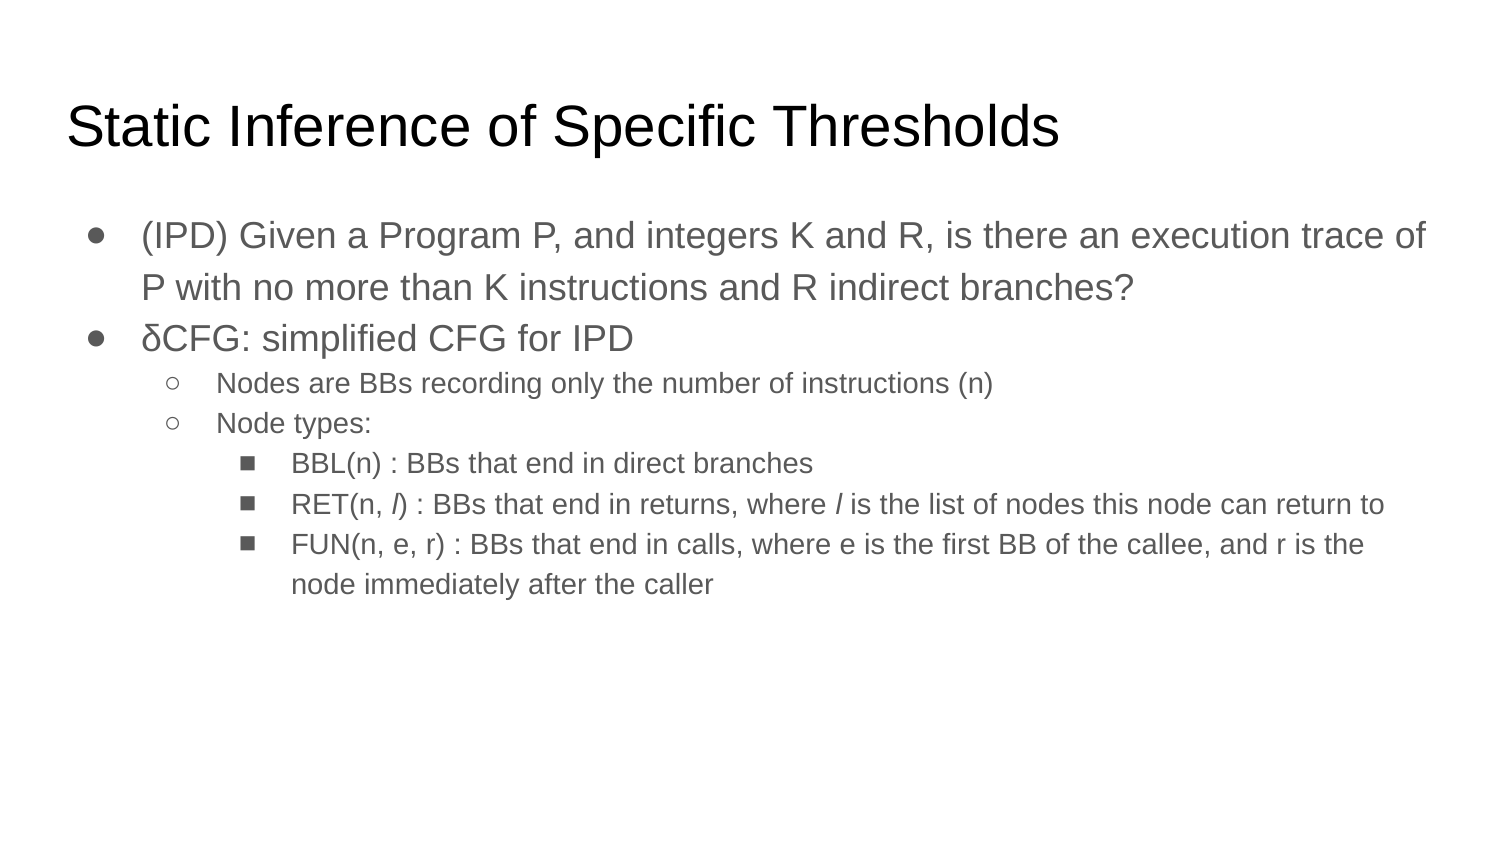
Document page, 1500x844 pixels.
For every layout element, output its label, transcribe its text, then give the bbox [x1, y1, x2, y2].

title Static Inference of Specific Thresholds [51, 72, 1449, 167]
list (IPD) Given a Program P, and integers K and R, is there an execution trace of P with no more than K instructions and R indirect branches? δCFG: simplified CFG for IPD Nodes are BBs recording only the number of instructions (n) Node types: BBL(n) : BBs that end in direct branches RET(n, l) : BBs that end in returns, where l is the list of nodes this node can return to FUN(n, e, r) : BBs that end in calls, where e is the first BB of the callee, and r is the node immediately after the caller [51, 189, 1449, 750]
